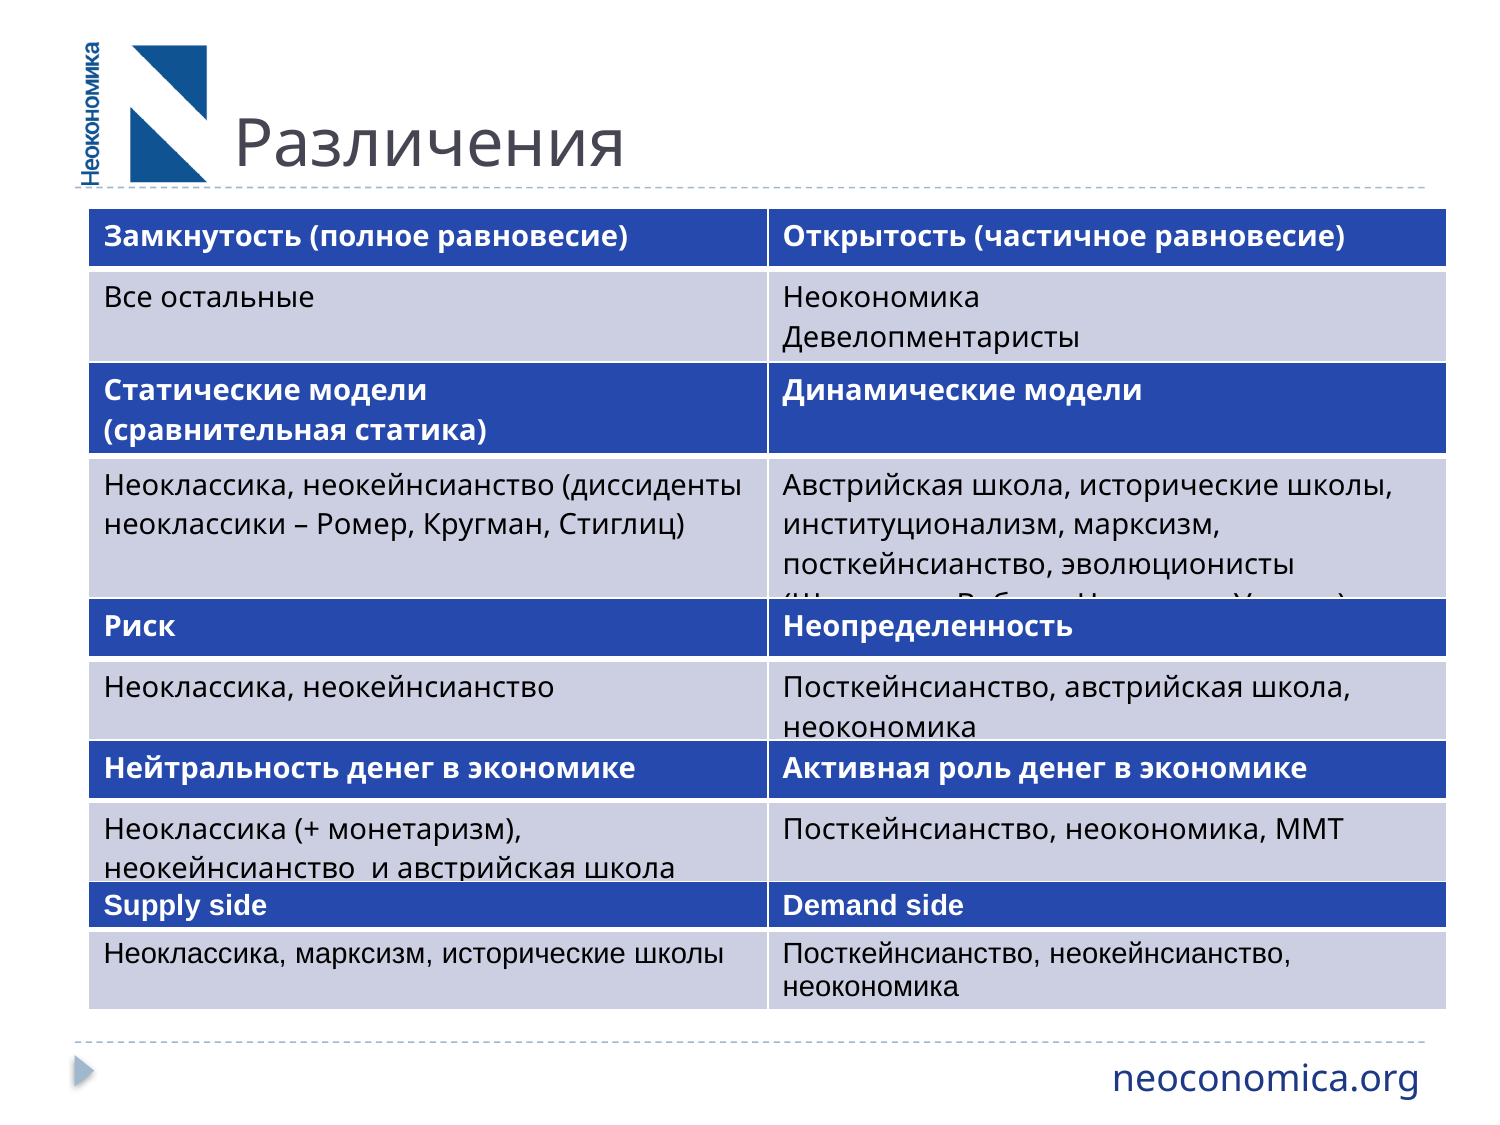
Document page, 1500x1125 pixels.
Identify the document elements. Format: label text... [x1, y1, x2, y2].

table_header Активная роль денег в экономике [769, 741, 1446, 798]
table_header Статические модели (сравнительная статика) [89, 363, 767, 453]
table_header Риск [89, 599, 767, 656]
table_header Demand side [769, 882, 1446, 927]
footer neoconomica.org [844, 1046, 1436, 1125]
table_cell Неоклассика, неокейнсианство [89, 662, 767, 739]
table_cell Австрийская школа, исторические школы, институционализм, марксизм, посткейнсианство, эволюционисты (Шумпетер, Веблен, Нельсон и Уинтер), неокономика [769, 459, 1446, 597]
table_header Замкнутость (полное равновесие) [89, 209, 767, 266]
table_cell Посткейнсианство, неокейнсианство, неокономика [769, 932, 1446, 1009]
table_cell Неокономика Девелопментаристы [769, 272, 1446, 361]
table_cell Неоклассика (+ монетаризм), неокейнсианство и австрийская школа [89, 803, 767, 881]
title Различения [218, 24, 1447, 188]
table_cell Неоклассика, марксизм, исторические школы [89, 932, 767, 1009]
table_header Динамические модели [769, 363, 1446, 453]
table_cell Неоклассика, неокейнсианство (диссиденты неоклассики – Ромер, Кругман, Стиглиц) [89, 459, 767, 597]
table_header Нейтральность денег в экономике [89, 741, 767, 798]
table_header Supply side [89, 882, 767, 927]
table_header Открытость (частичное равновесие) [769, 209, 1446, 266]
table_header Неопределенность [769, 599, 1446, 656]
table_cell Посткейнсианство, неокономика, MMT [769, 803, 1446, 881]
table_cell Все остальные [89, 272, 767, 361]
table_cell Посткейнсианство, австрийская школа, неокономика [769, 662, 1446, 739]
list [76, 42, 219, 185]
